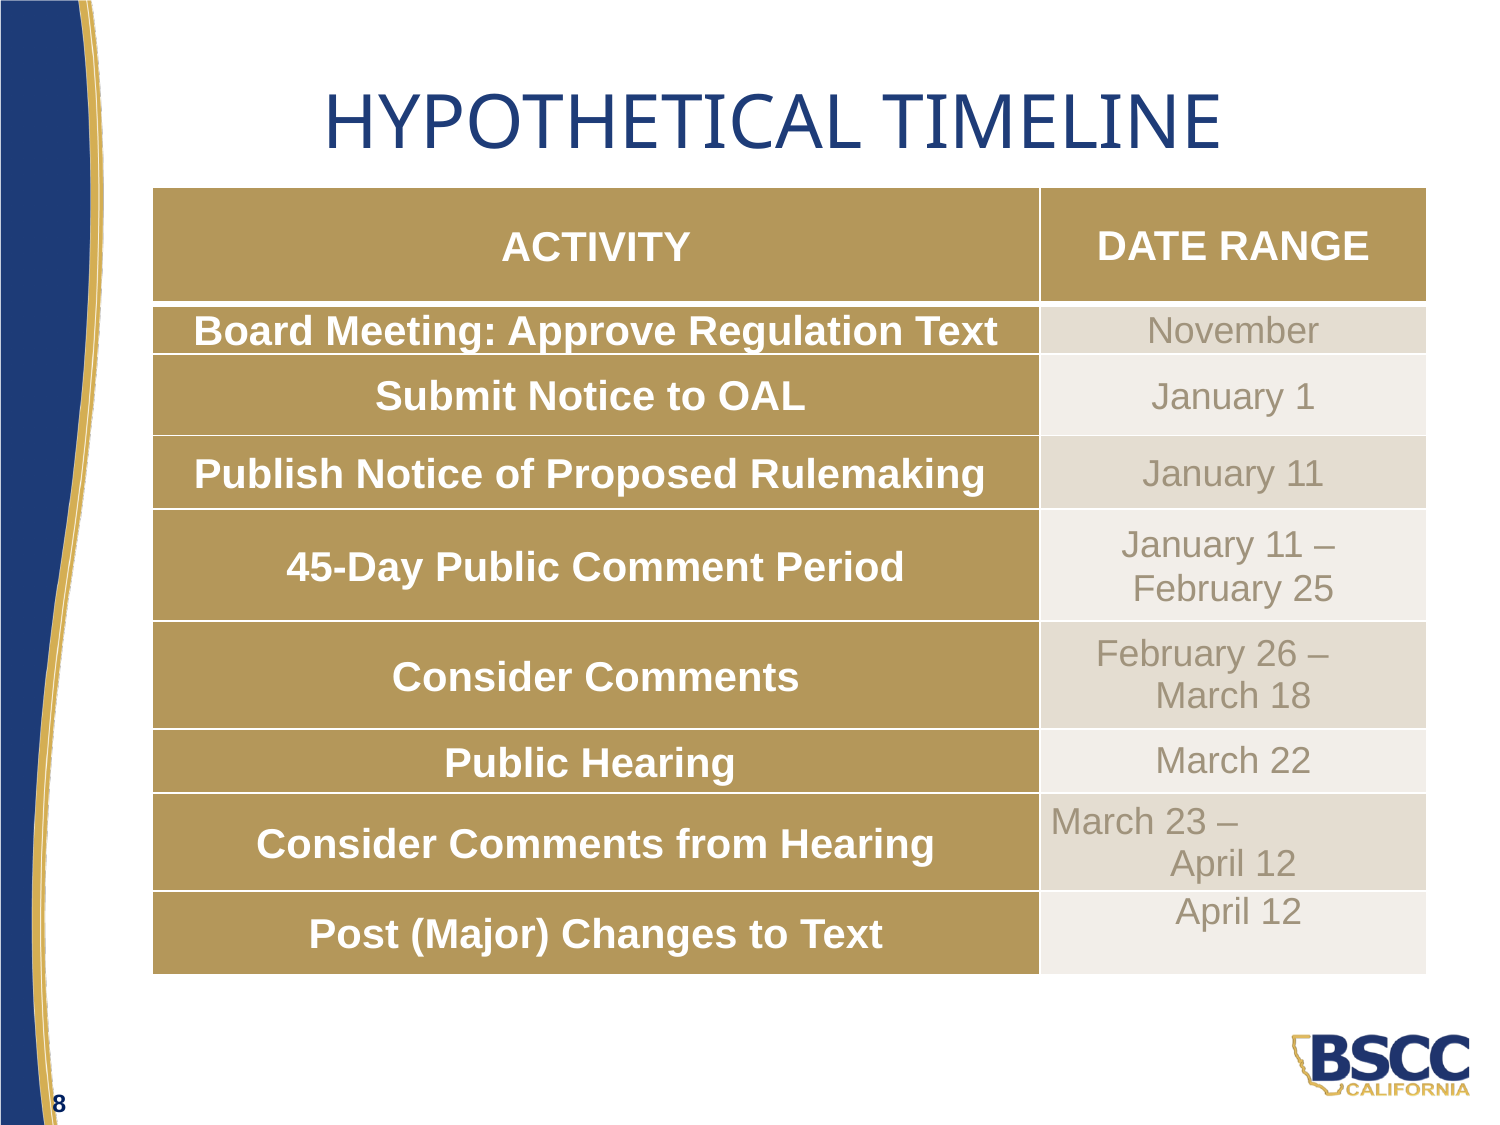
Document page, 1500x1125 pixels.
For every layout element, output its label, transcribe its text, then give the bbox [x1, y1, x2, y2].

table_cell January 1 [1041, 355, 1426, 435]
table_cell Consider Comments from Hearing [153, 794, 1039, 890]
table_cell November [1041, 307, 1426, 353]
table_cell Publish Notice of Proposed Rulemaking [153, 436, 1039, 508]
table_cell Submit Notice to OAL [153, 355, 1039, 435]
table_cell April 12 [1041, 892, 1426, 974]
table_cell March 23 – April 12 [1041, 794, 1426, 890]
picture [1, 188, 104, 1124]
table_cell Post (Major) Changes to Text [153, 892, 1039, 974]
table_cell January 11 [1041, 436, 1426, 508]
table_cell February 26 – March 18 [1041, 622, 1426, 728]
picture [1290, 1034, 1470, 1097]
table_header ACTIVITY [153, 188, 1039, 301]
slide_number 8 [37, 1050, 288, 1125]
table_cell Board Meeting: Approve Regulation Text [153, 307, 1039, 353]
table_cell Consider Comments [153, 622, 1039, 728]
table_cell 45-Day Public Comment Period [153, 510, 1039, 620]
table_cell January 11 – February 25 [1041, 510, 1426, 620]
table_cell March 22 [1041, 730, 1426, 792]
title hypothetical timeline [0, 49, 1500, 188]
table_cell Public Hearing [153, 730, 1039, 792]
table_header DATE RANGE [1041, 188, 1426, 301]
picture [1, 2, 104, 49]
